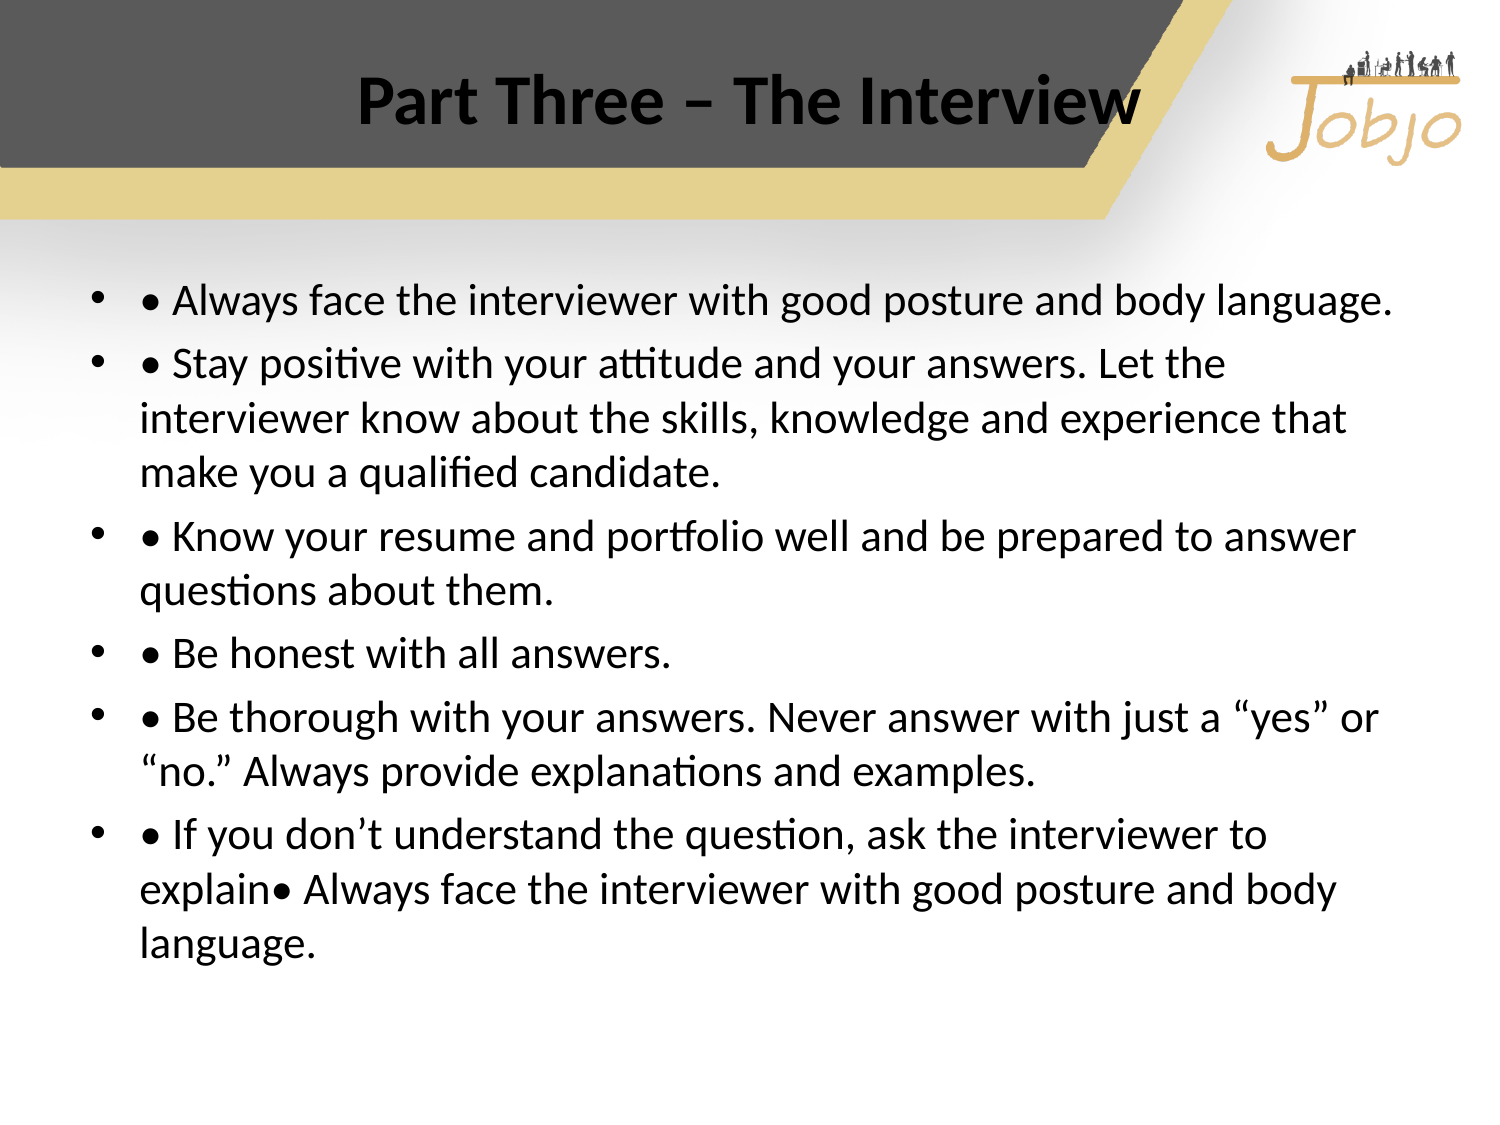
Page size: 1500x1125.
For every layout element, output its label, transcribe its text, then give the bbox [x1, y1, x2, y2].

title Part Three – The Interview [75, 45, 1425, 233]
picture [0, 0, 1500, 1125]
list • Always face the interviewer with good posture and body language. • Stay positive with your attitude and your answers. Let the interviewer know about the skills, knowledge and experience that make you a qualified candidate. • Know your resume and portfolio well and be prepared to answer questions about them. • Be honest with all answers. • Be thorough with your answers. Never answer with just a “yes” or “no.” Always provide explanations and examples. • If you don’t understand the question, ask the interviewer to explain• Always face the interviewer with good posture and body language. [75, 262, 1425, 1005]
